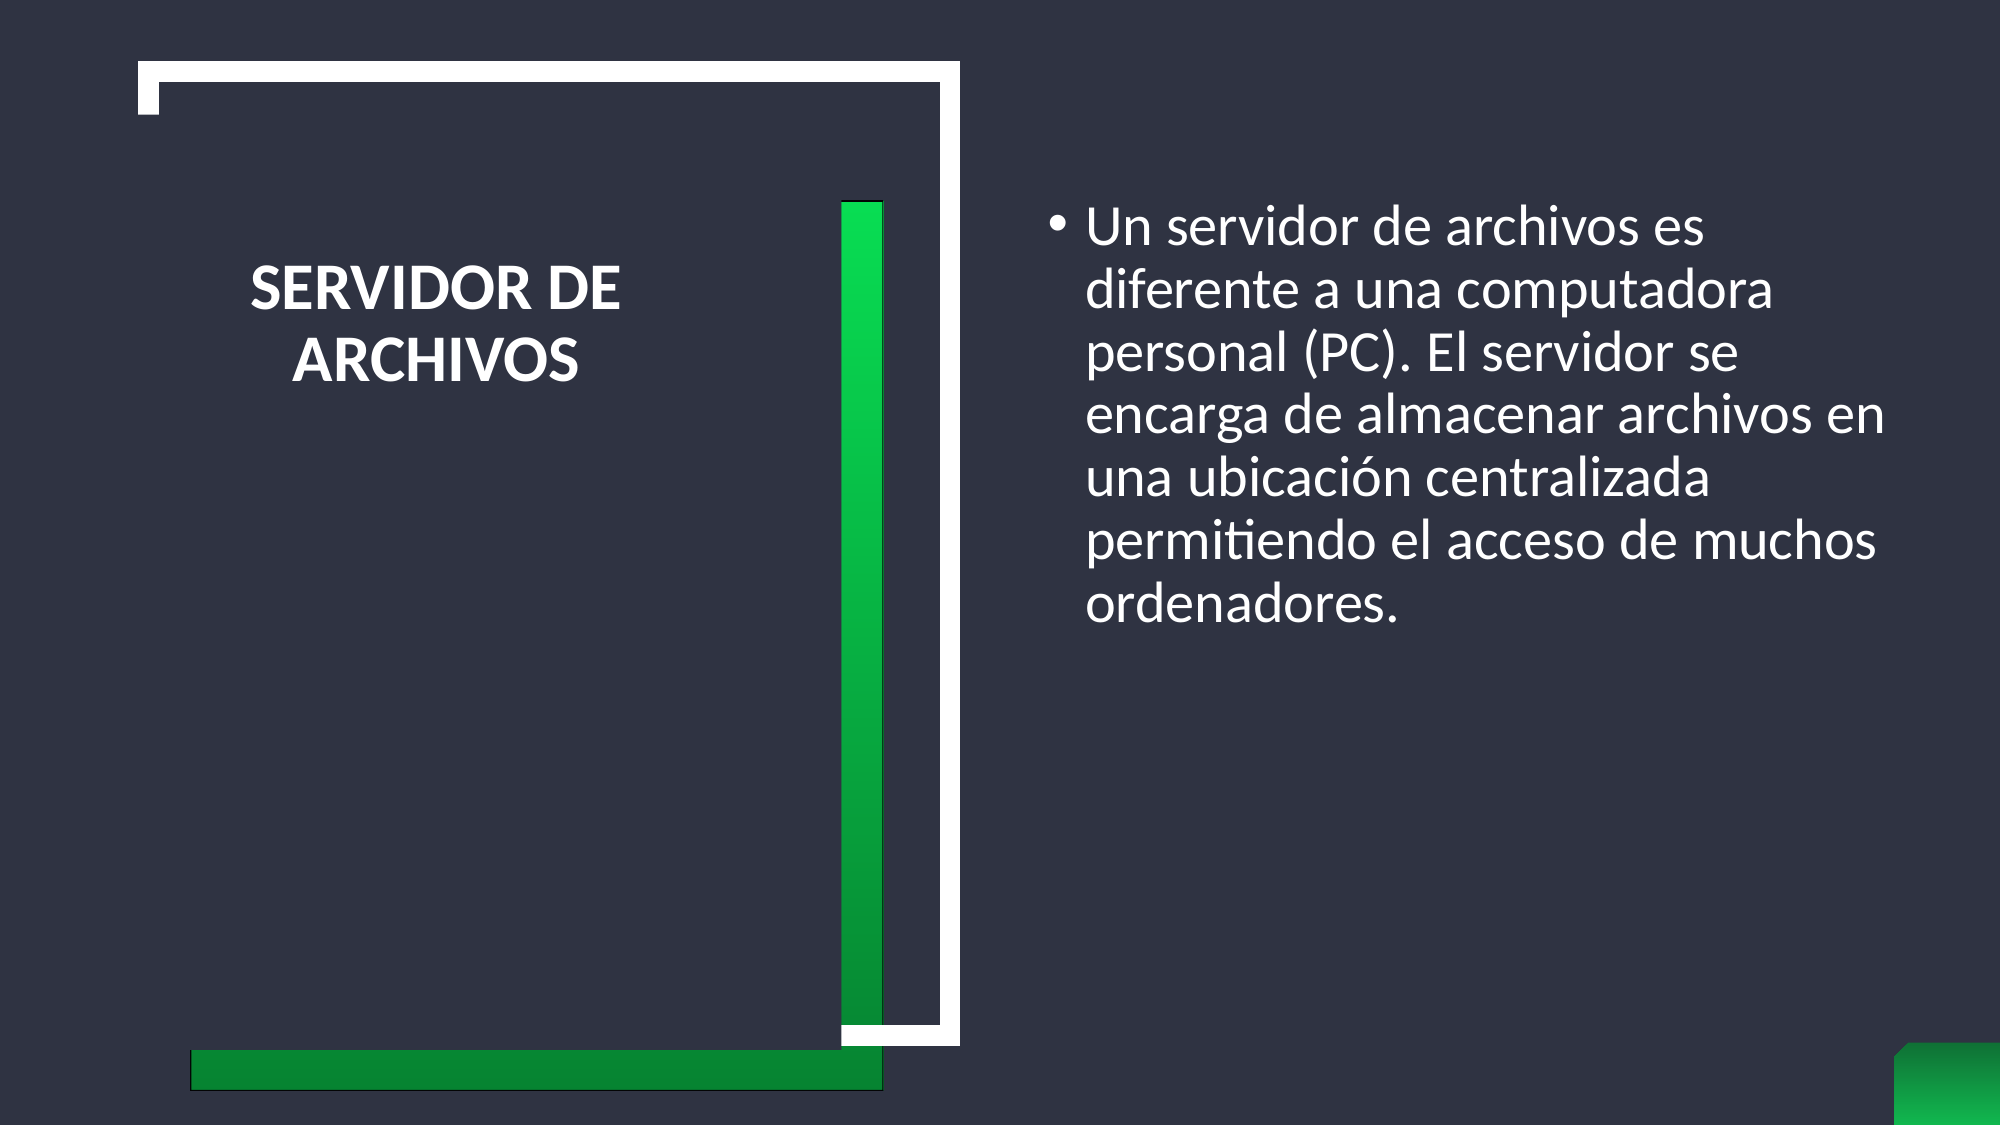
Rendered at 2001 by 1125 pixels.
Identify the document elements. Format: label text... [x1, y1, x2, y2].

title Servidor de archivos [99, 242, 773, 404]
list Un servidor de archivos es diferente a una computadora personal (PC). El servidor se encarga de almacenar archivos en una ubicación centralizada permitiendo el acceso de muchos ordenadores. [1032, 96, 1907, 962]
